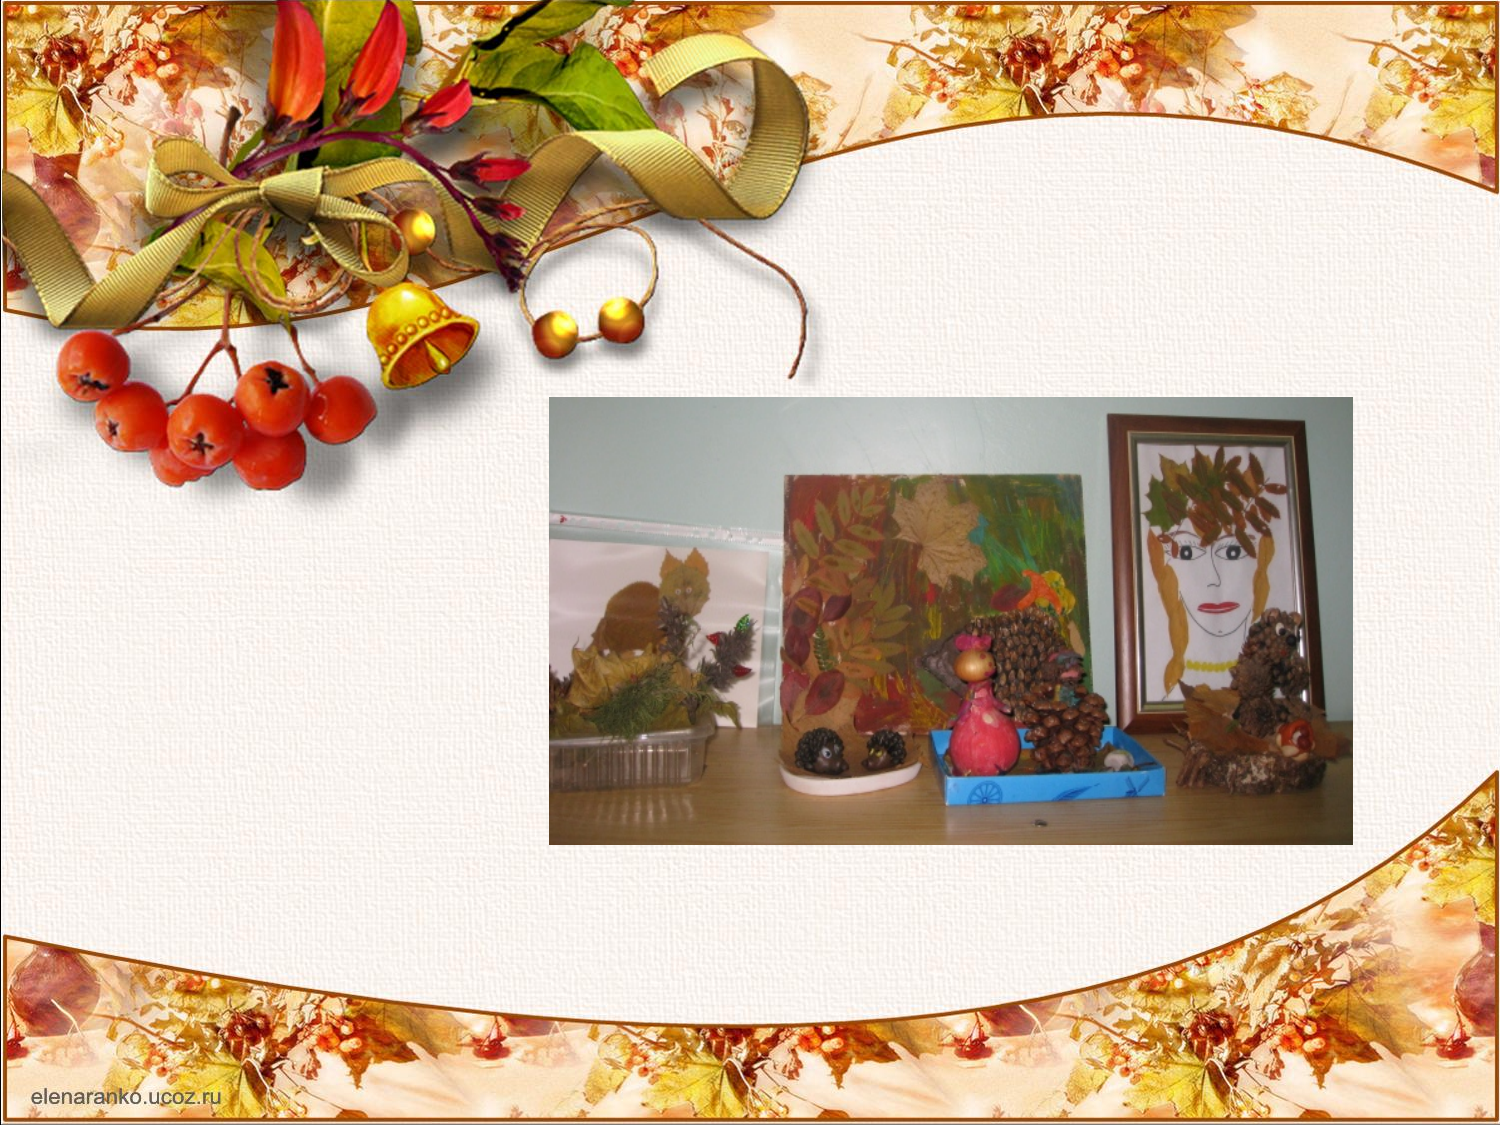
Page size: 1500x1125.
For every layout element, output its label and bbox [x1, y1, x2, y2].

list [548, 396, 1353, 846]
picture [0, 0, 1500, 1125]
